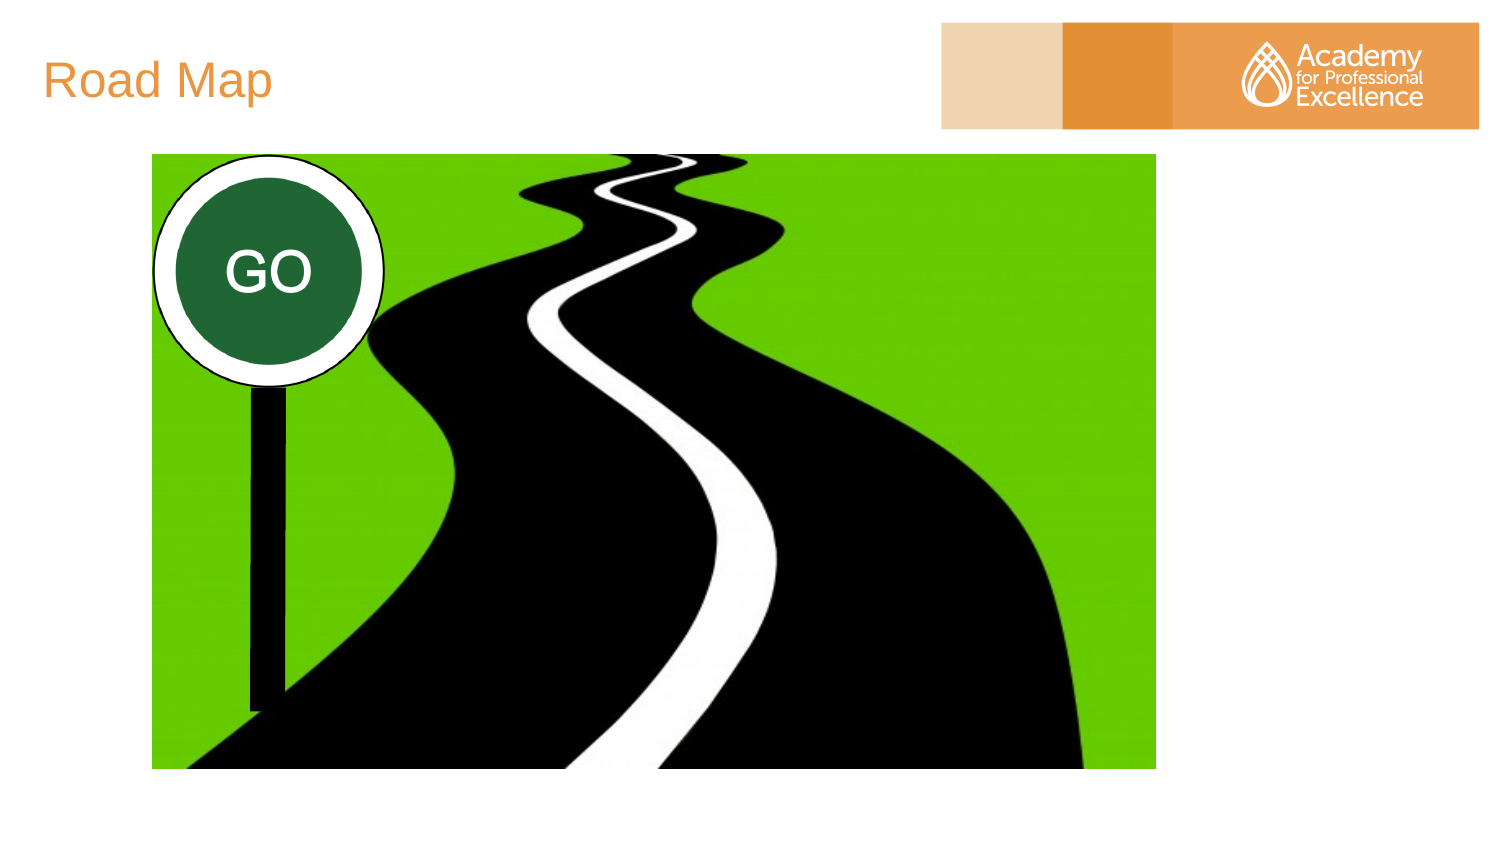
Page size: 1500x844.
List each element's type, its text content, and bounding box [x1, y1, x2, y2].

picture [1378, 39, 1429, 112]
title Road Map [27, 6, 1378, 148]
picture [151, 154, 1156, 769]
